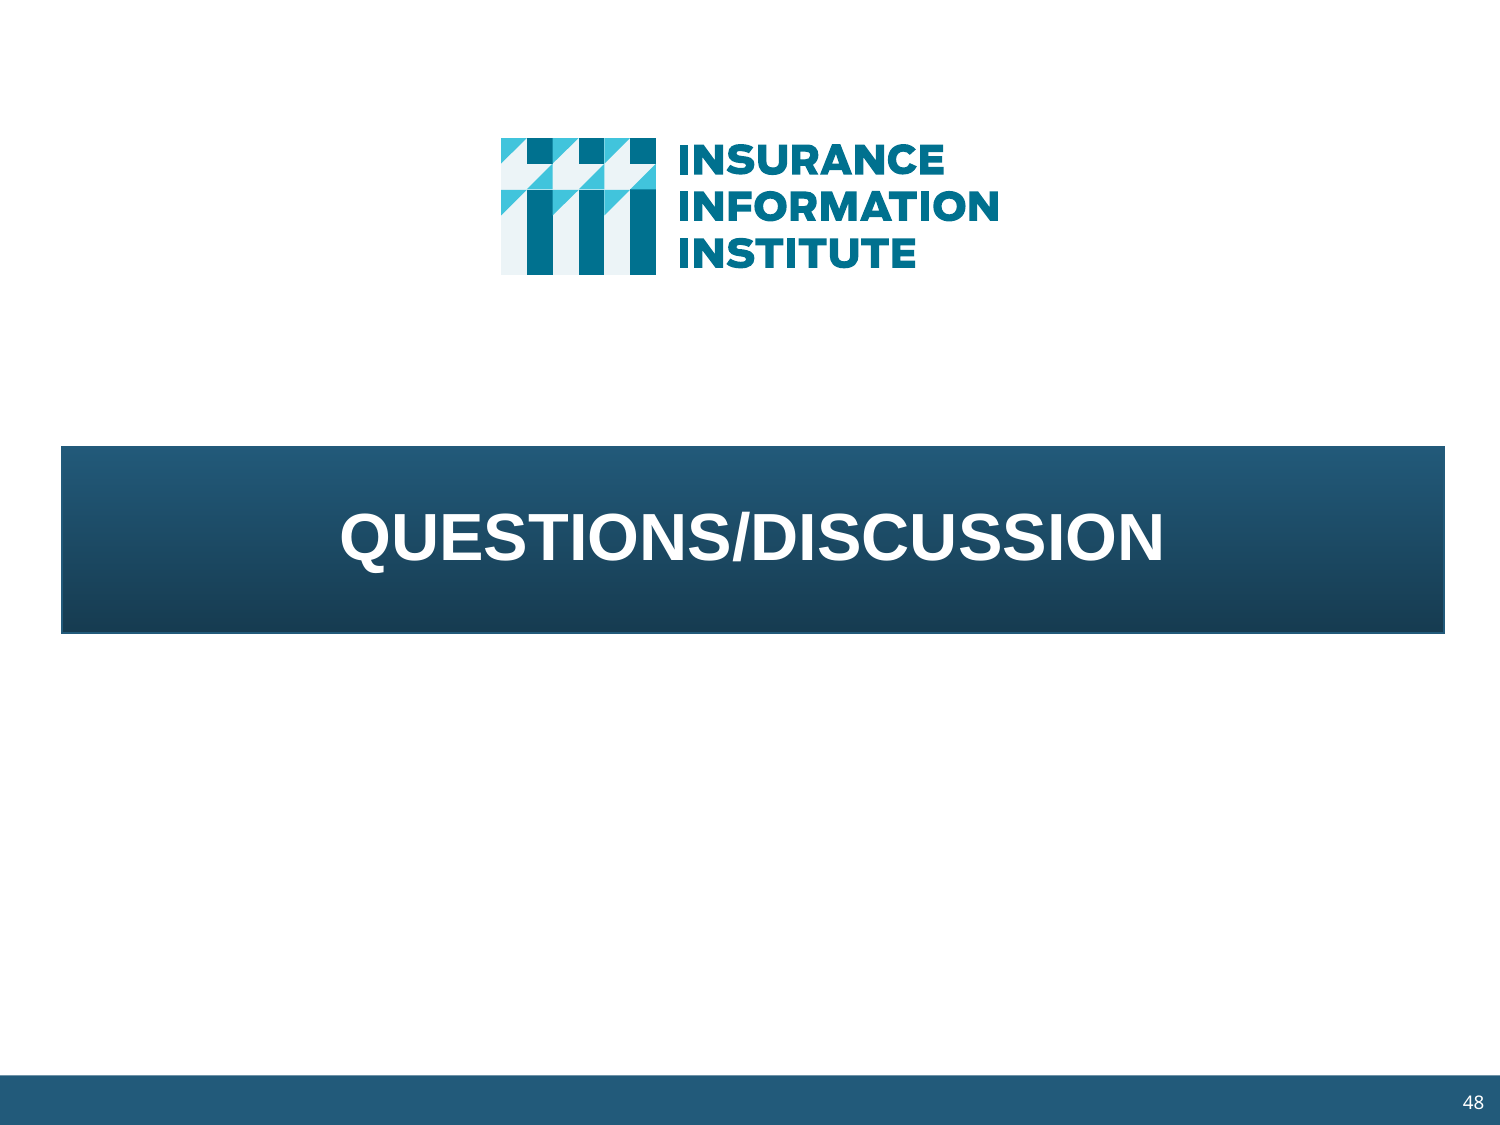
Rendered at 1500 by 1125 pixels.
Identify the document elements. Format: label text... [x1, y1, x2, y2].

text_box 48 [1410, 1091, 1485, 1114]
text_box QUESTIONS/DISCUSSION [61, 446, 1444, 633]
picture [500, 137, 998, 275]
text_box [0, 1075, 1500, 1125]
